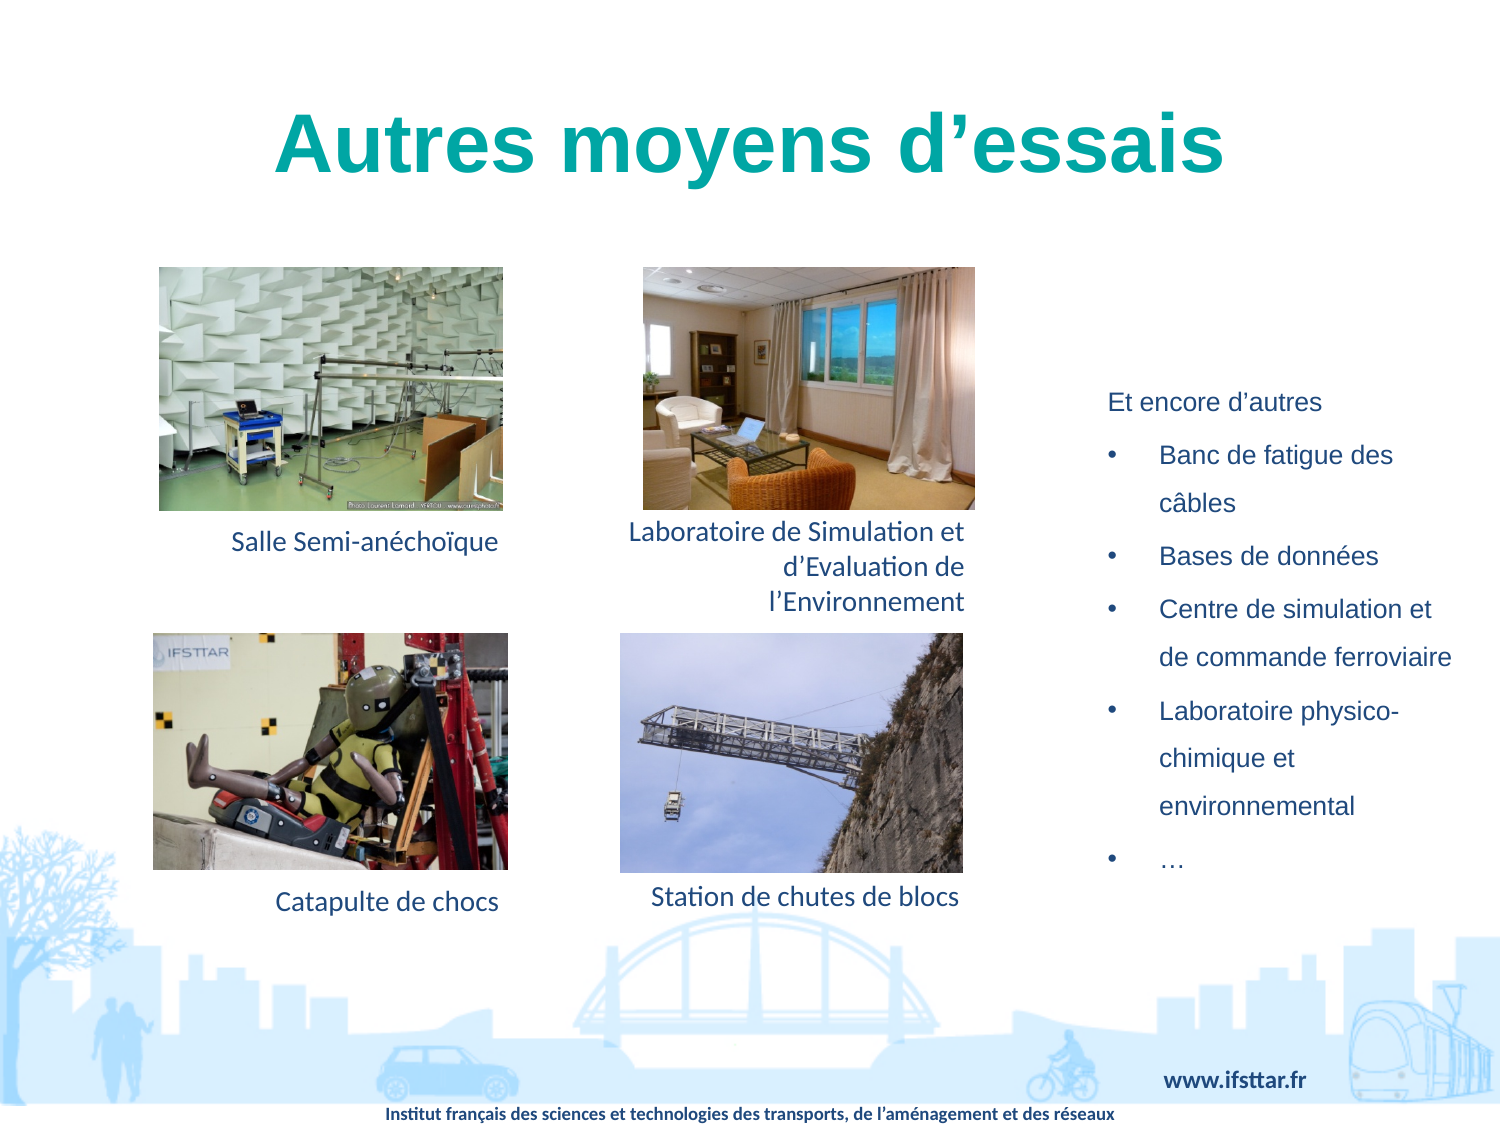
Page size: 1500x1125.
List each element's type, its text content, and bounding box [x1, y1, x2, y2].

text_box Catapulte de chocs [147, 874, 514, 925]
picture [0, 6, 1500, 1106]
text_box Laboratoire de Simulation et d’Evaluation de l’Environnement [613, 504, 980, 625]
text_box Salle Semi-anéchoïque [147, 515, 514, 565]
text_box Station de chutes de blocs [608, 869, 975, 920]
list Et encore d’autres Banc de fatigue des câbles Bases de données Centre de simulation et de commande ferroviaire Laboratoire physico-chimique et environnemental … [1092, 361, 1471, 929]
title Autres moyens d’essais [75, 45, 1425, 233]
